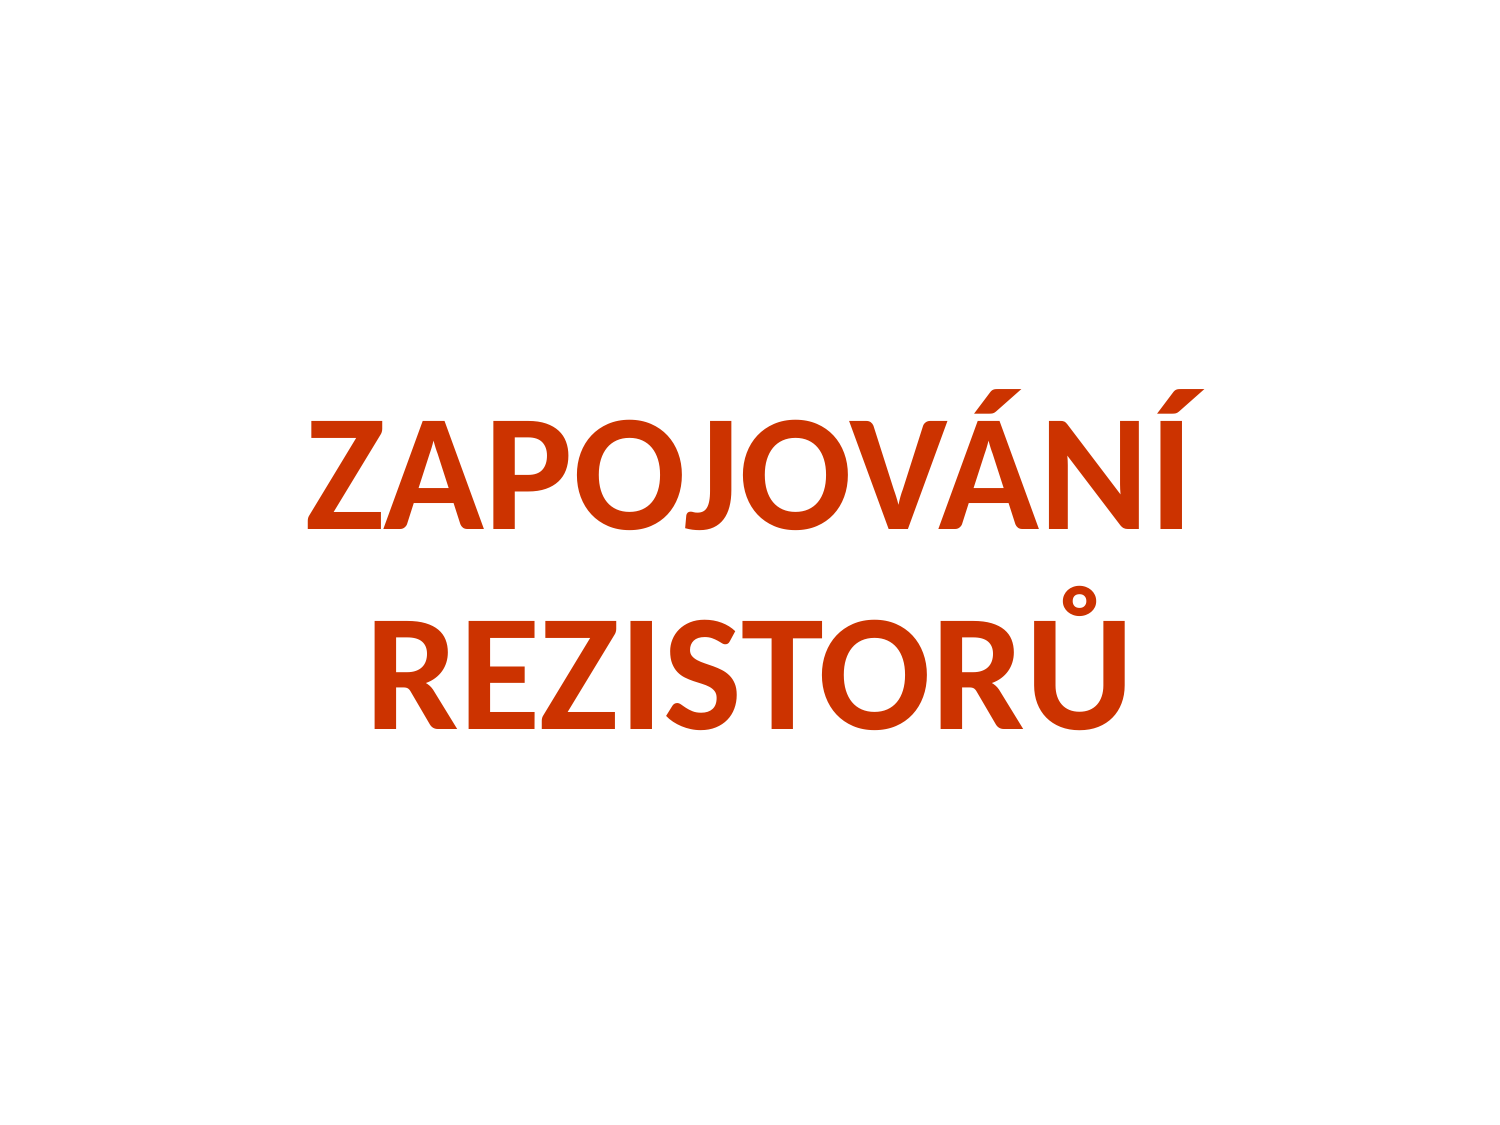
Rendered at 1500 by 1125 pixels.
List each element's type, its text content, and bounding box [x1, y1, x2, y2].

title ZAPOJOVÁNÍ REZISTORŮ [75, 113, 1425, 1012]
